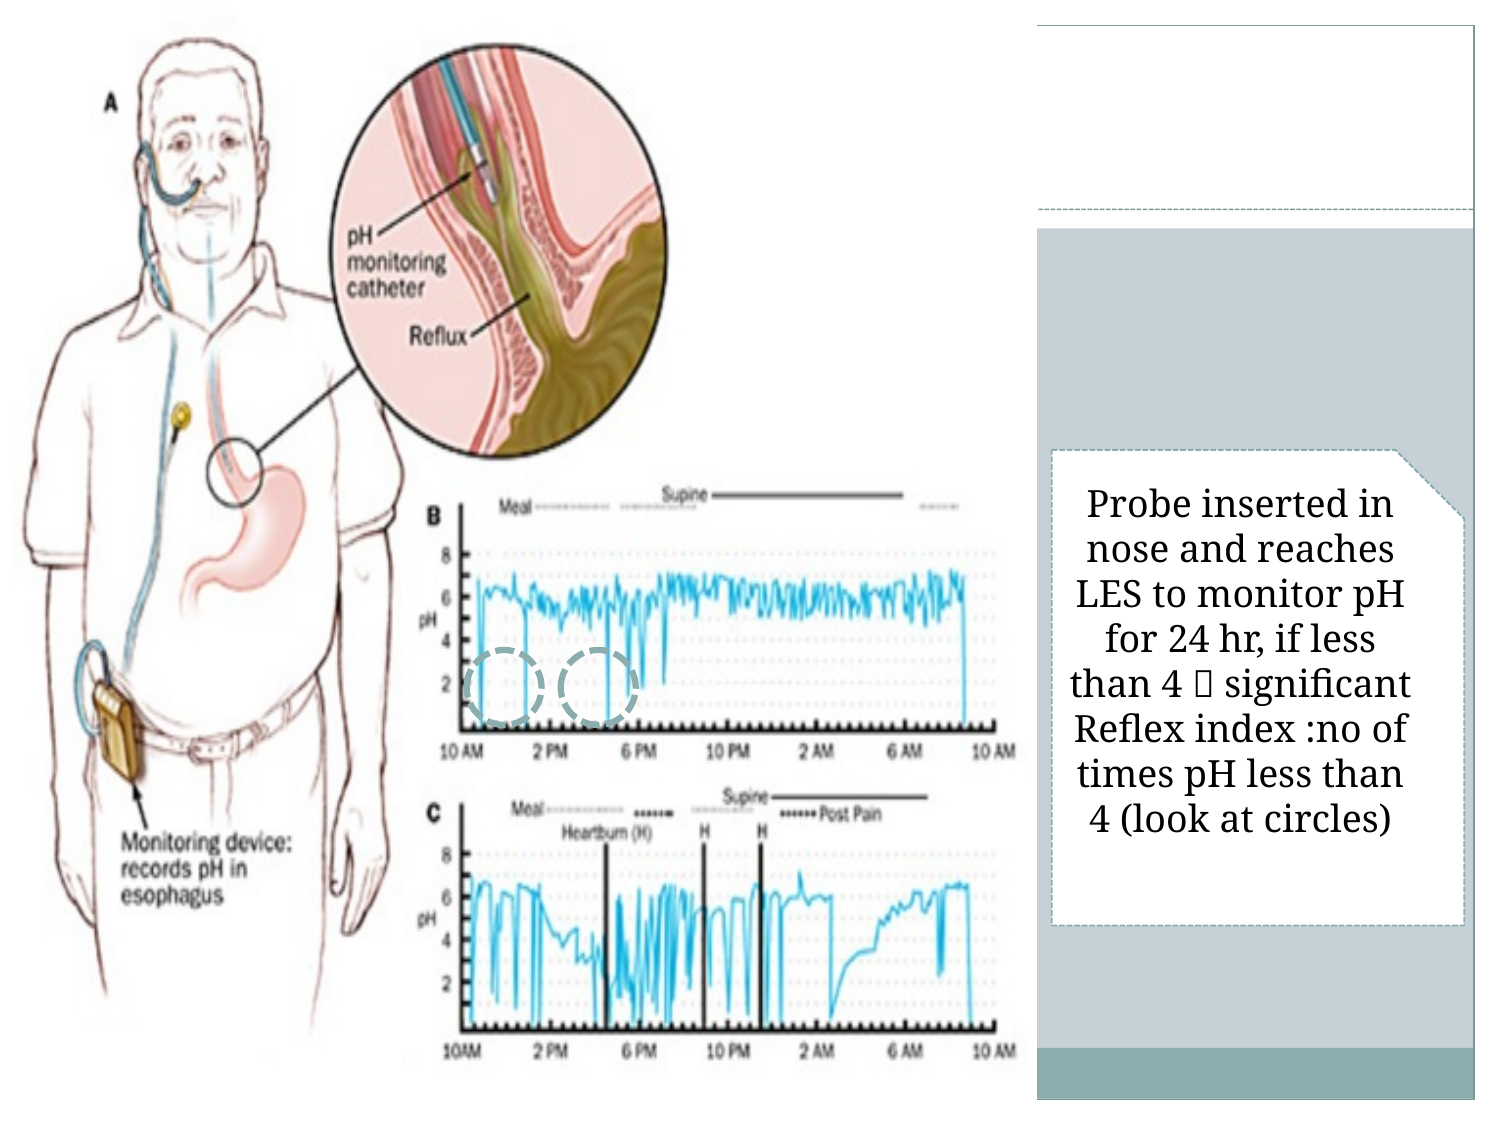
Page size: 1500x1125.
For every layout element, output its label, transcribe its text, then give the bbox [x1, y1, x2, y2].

text_box Probe inserted in nose and reaches LES to monitor pH for 24 hr, if less than 4  significant Reflex index :no of times pH less than 4 (look at circles) [1050, 448, 1466, 927]
picture [10, 0, 1037, 1101]
